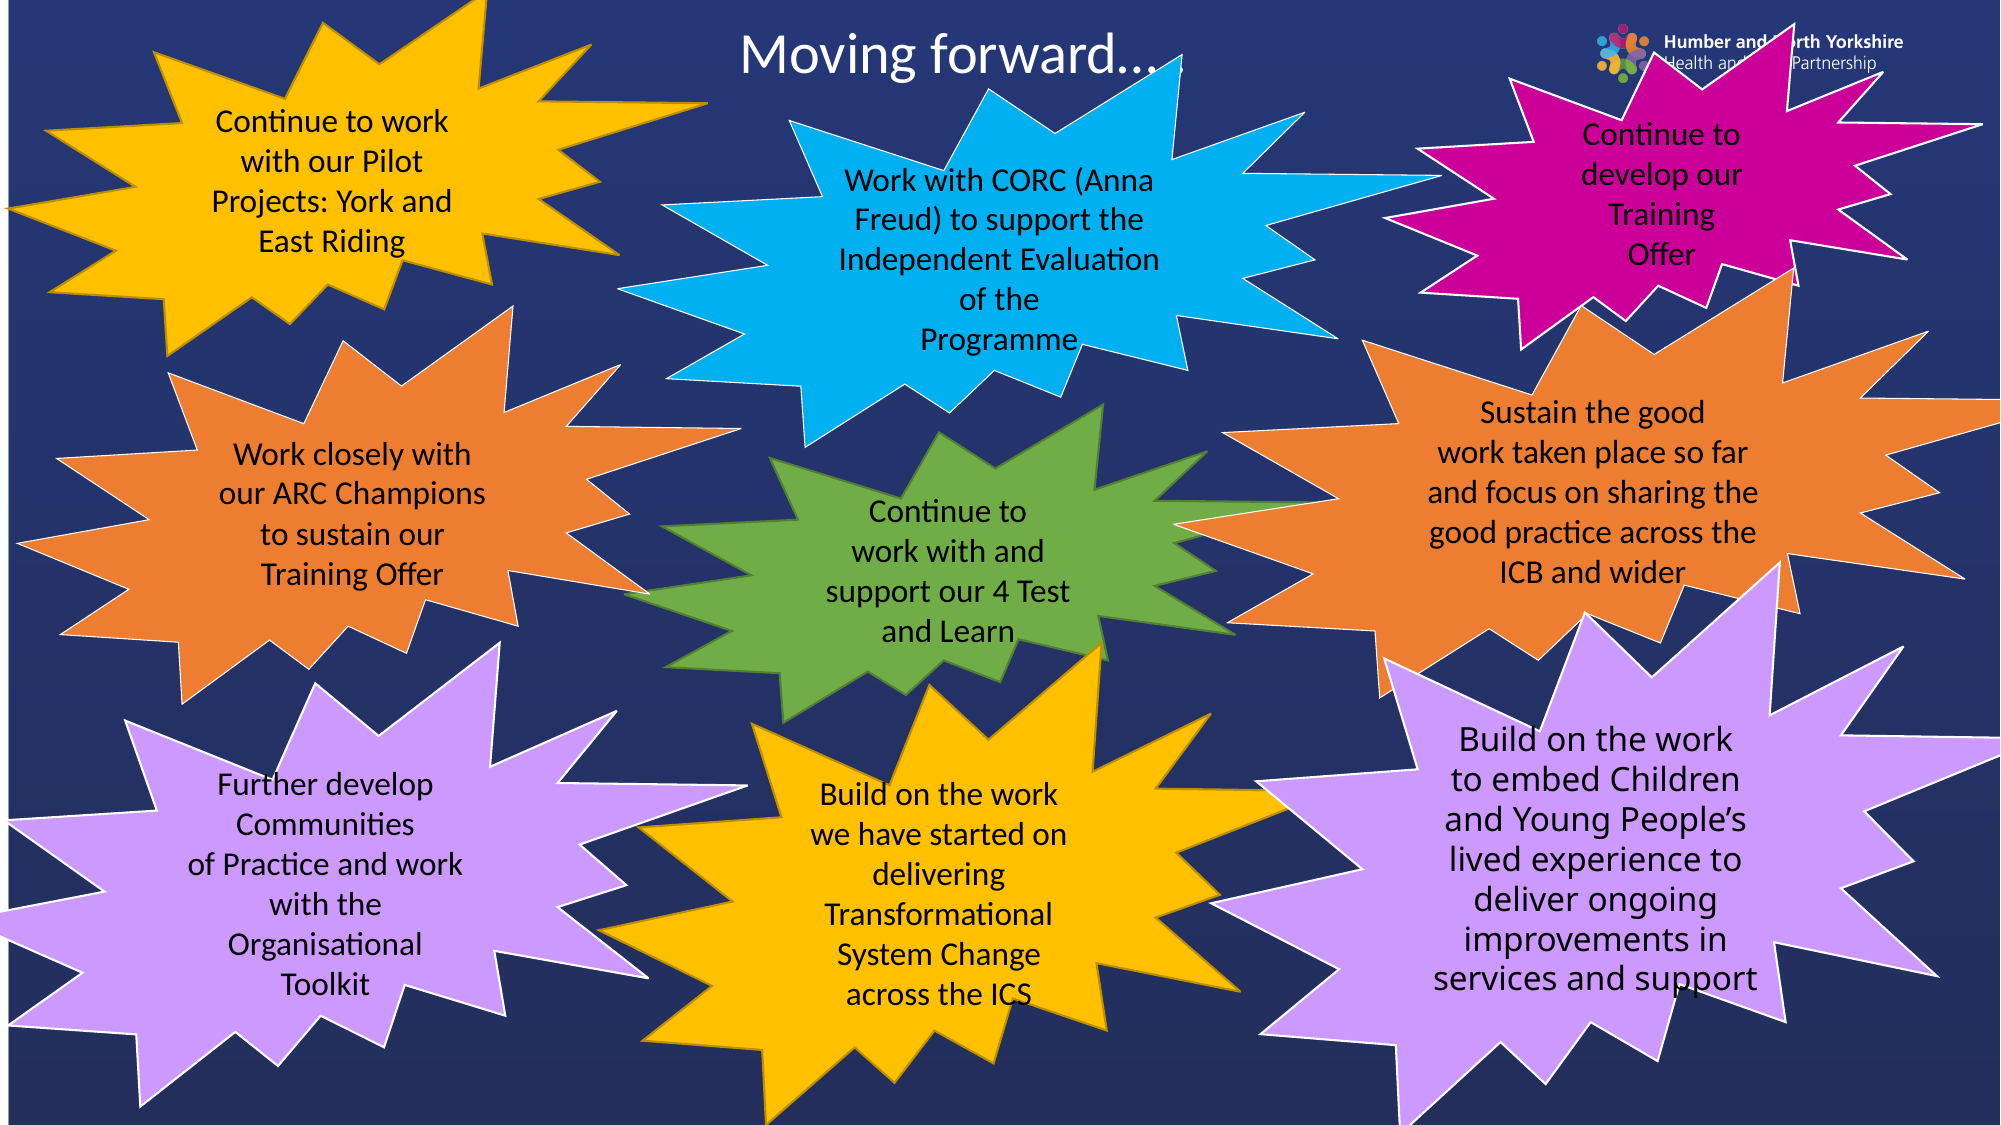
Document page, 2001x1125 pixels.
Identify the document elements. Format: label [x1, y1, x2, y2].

text_box [0, 819, 8, 825]
list [8, 0, 2000, 1125]
picture [1597, 24, 1903, 83]
text_box [0, 909, 8, 941]
